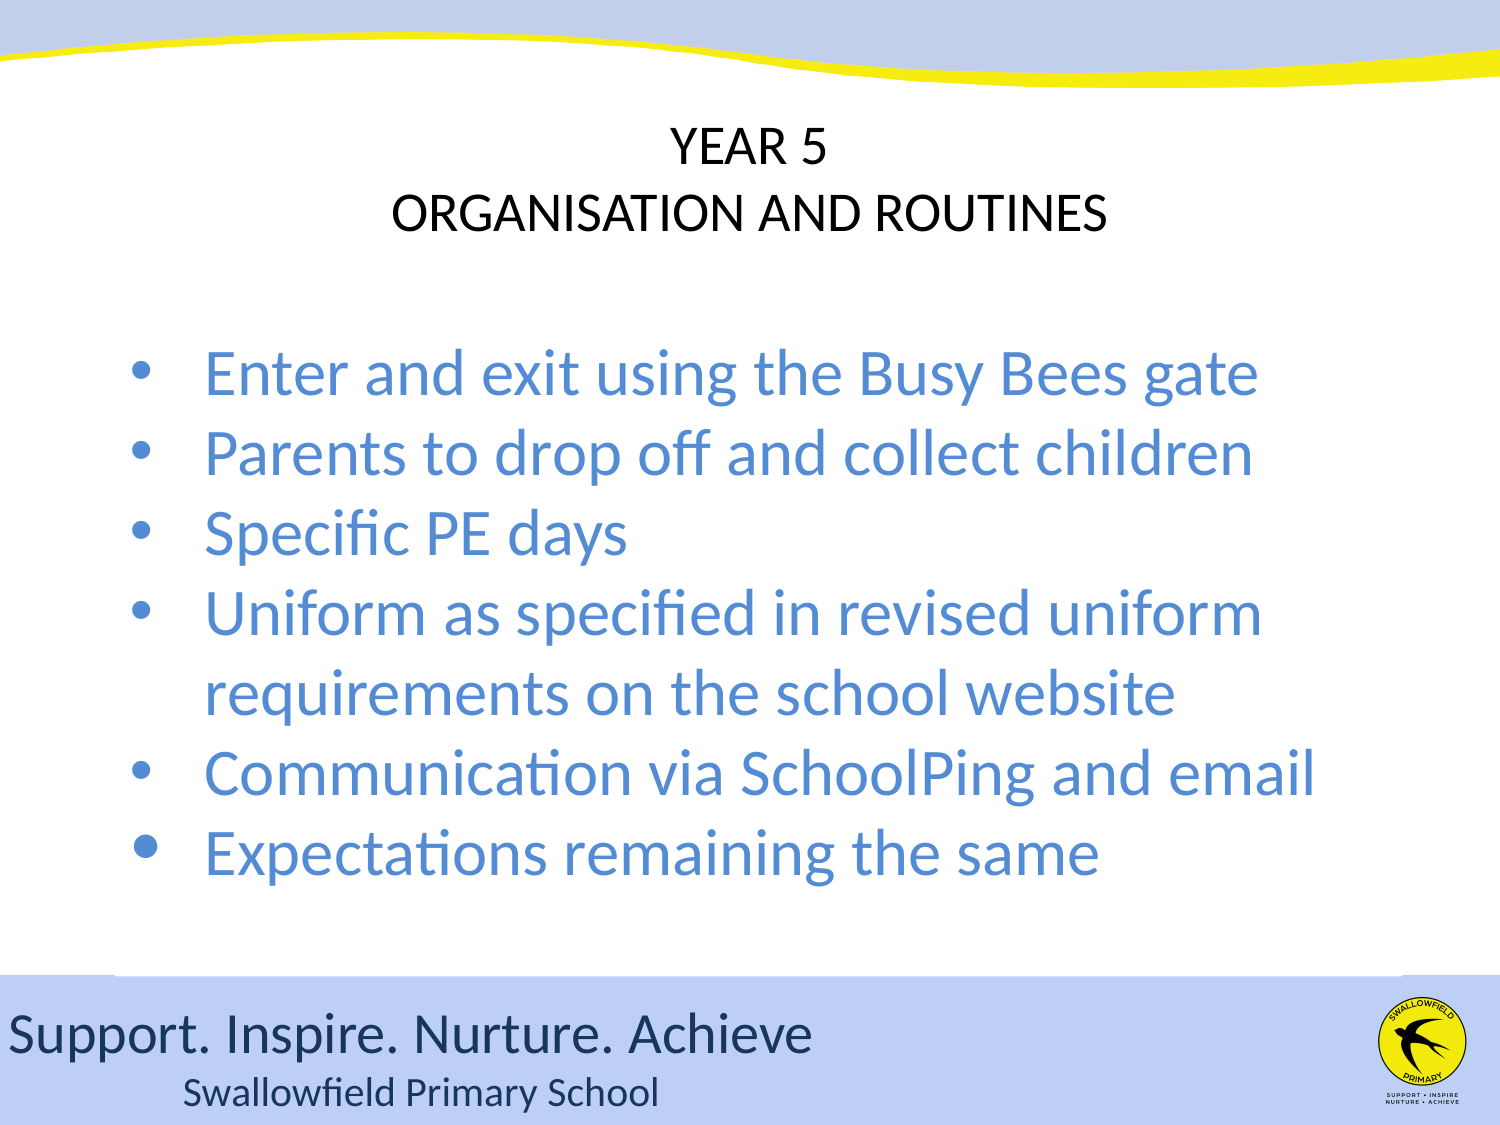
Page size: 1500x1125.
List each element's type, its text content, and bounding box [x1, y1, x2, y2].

picture [0, 0, 1500, 88]
picture [1355, 986, 1486, 1114]
text_box Support. Inspire. Nurture. Achieve Swallowfield Primary School [0, 987, 869, 1123]
text_box Enter and exit using the Busy Bees gate Parents to drop off and collect children Specific PE days Uniform as specified in revised uniform requirements on the school website Communication via SchoolPing and email Expectations remaining the same [114, 321, 1402, 977]
text_box YEAR 5 ORGANISATION AND ROUTINES [41, 100, 1459, 251]
text_box [0, 974, 1500, 1125]
